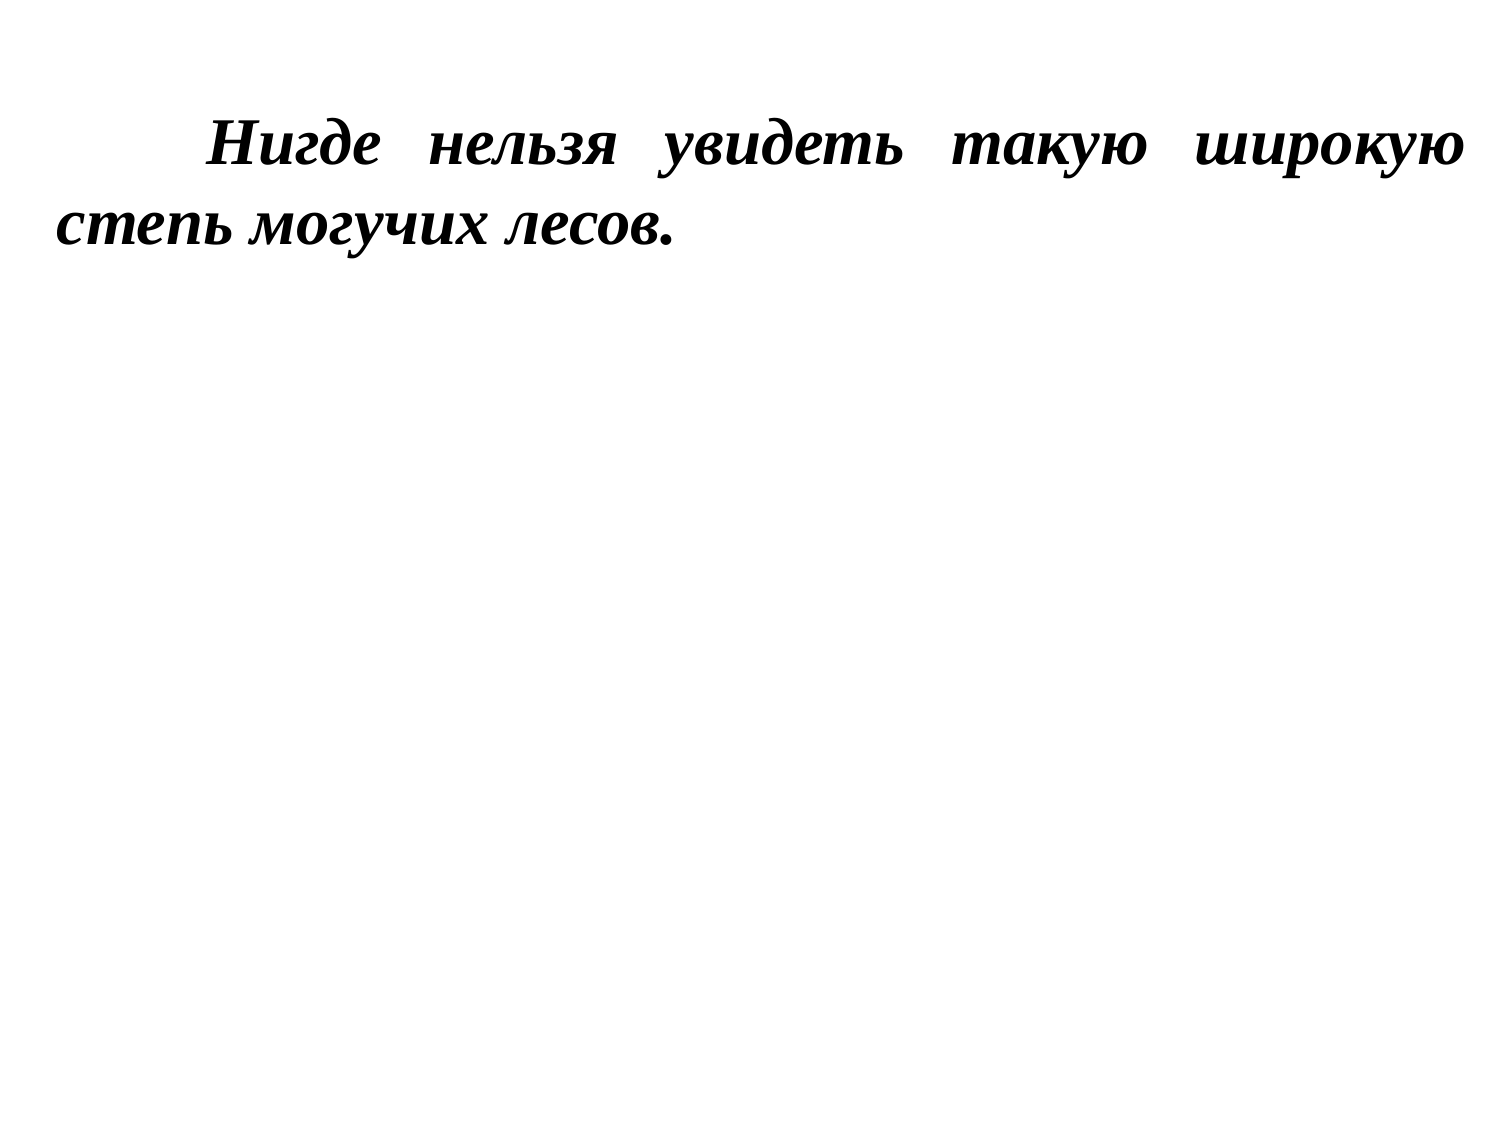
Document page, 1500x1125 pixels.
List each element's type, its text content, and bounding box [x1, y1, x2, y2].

list Нигде нельзя увидеть такую широкую степь могучих лесов. [41, 90, 1483, 325]
